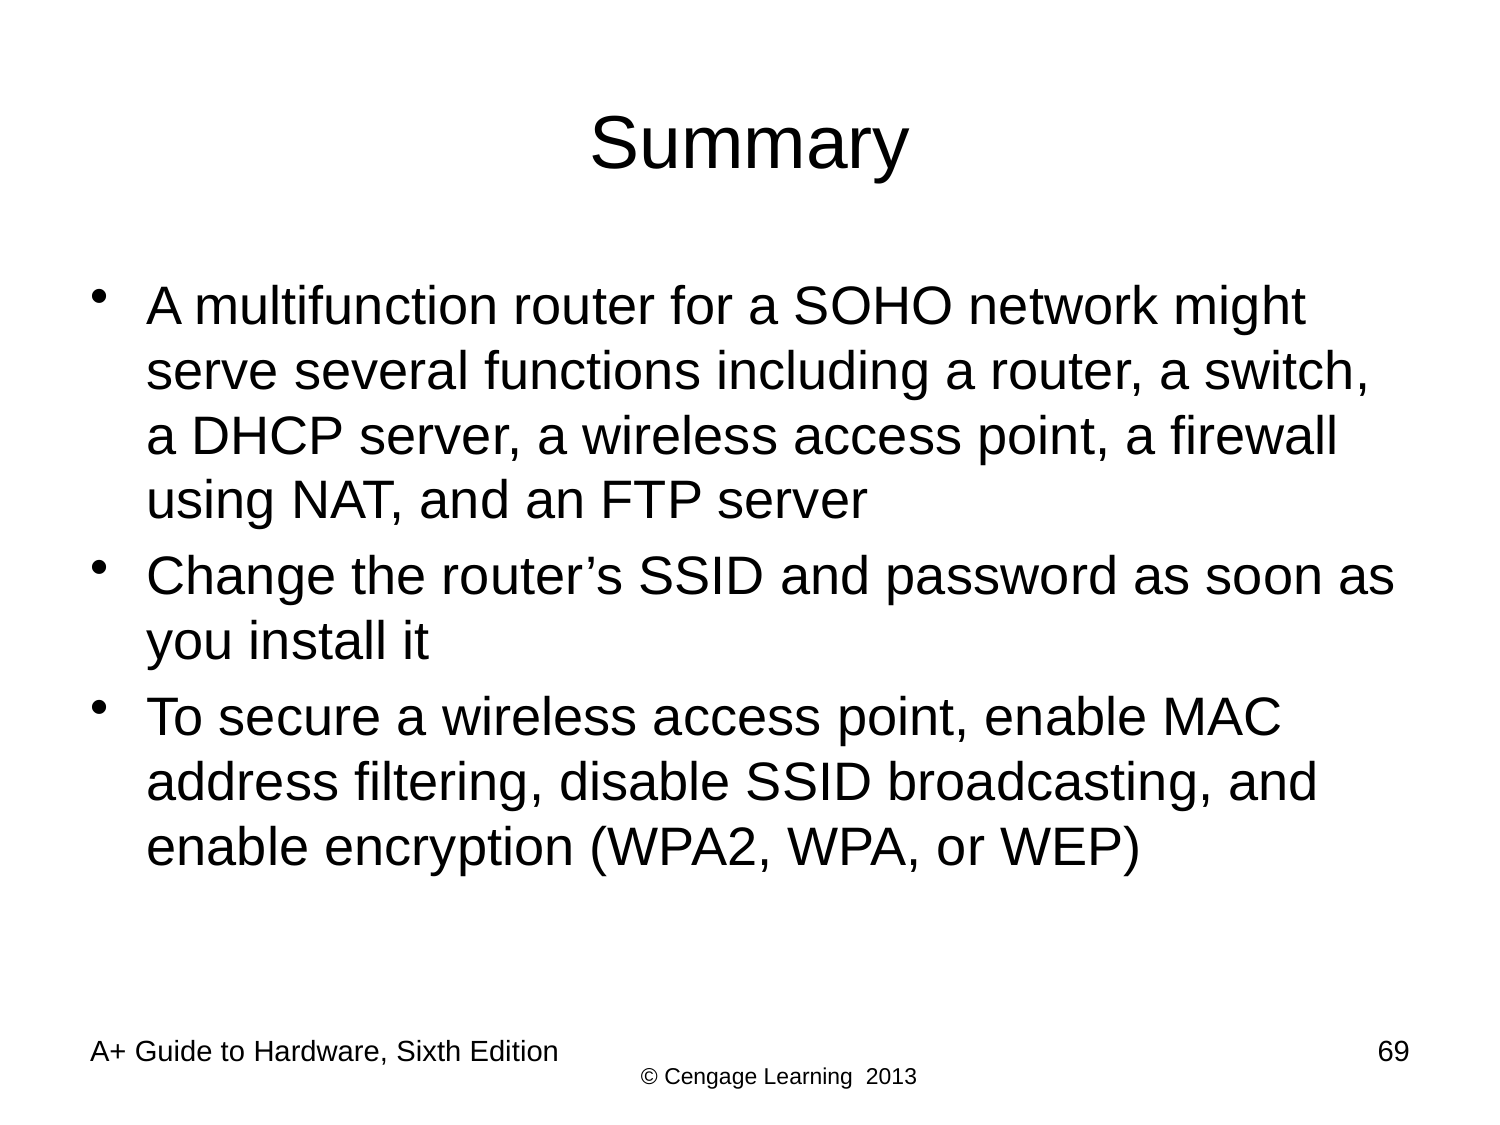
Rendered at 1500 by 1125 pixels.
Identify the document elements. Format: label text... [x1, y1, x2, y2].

footer A+ Guide to Hardware, Sixth Edition [74, 1024, 588, 1103]
list A multifunction router for a SOHO network might serve several functions including a router, a switch, a DHCP server, a wireless access point, a firewall using NAT, and an FTP server Change the router’s SSID and password as soon as you install it To secure a wireless access point, enable MAC address filtering, disable SSID broadcasting, and enable encryption (WPA2, WPA, or WEP) [75, 262, 1425, 1005]
slide_number 69 [1074, 1024, 1426, 1103]
title Summary [75, 45, 1425, 233]
